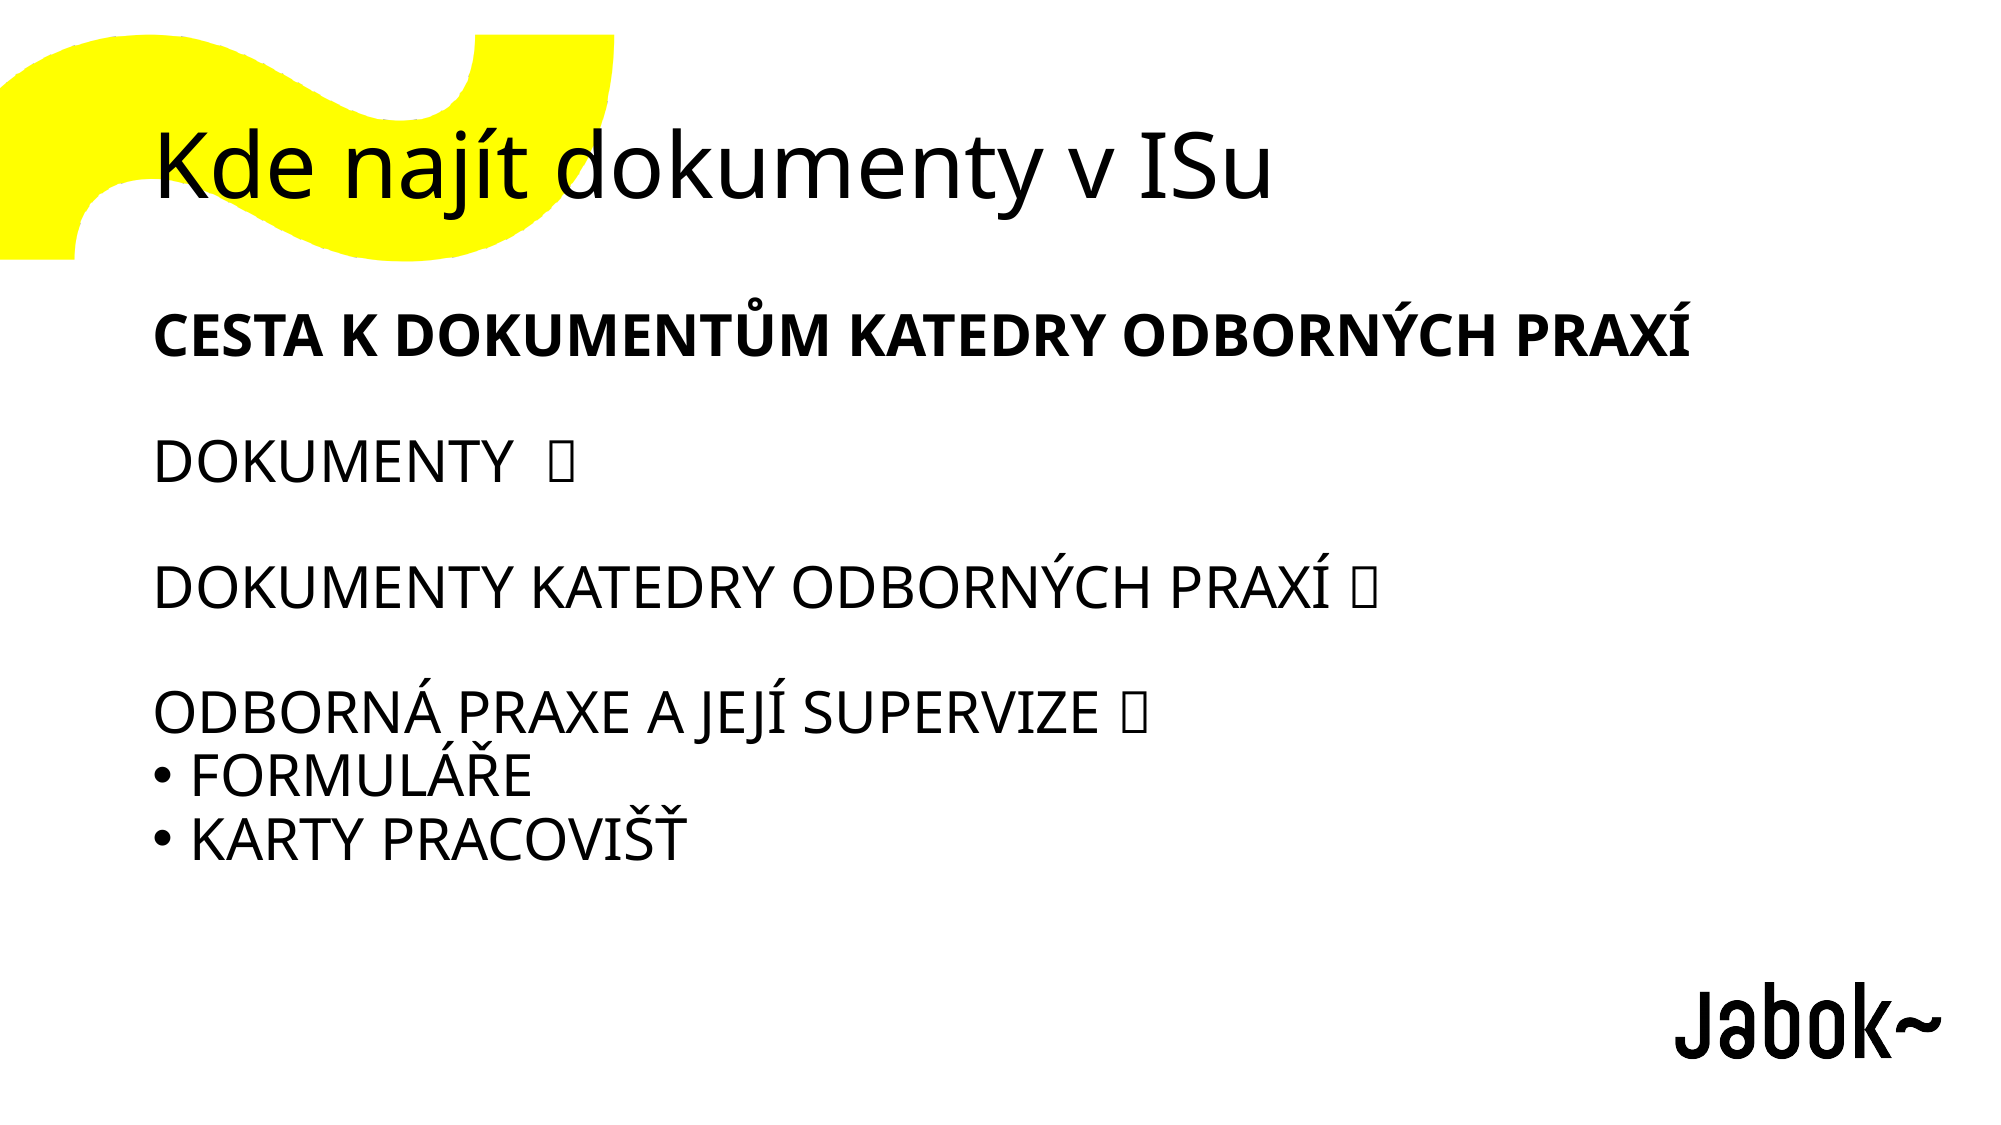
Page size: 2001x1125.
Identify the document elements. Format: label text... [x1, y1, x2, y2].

list CESTA K DOKUMENTŮM KATEDRY ODBORNÝCH PRAXÍ DOKUMENTY  DOKUMENTY KATEDRY ODBORNÝCH PRAXÍ  ODBORNÁ PRAXE A JEJÍ SUPERVIZE  FORMULÁŘE KARTY PRACOVIŠŤ [137, 298, 1863, 1066]
picture [1603, 874, 2001, 1125]
title Kde najít dokumenty v ISu [137, 59, 1863, 278]
